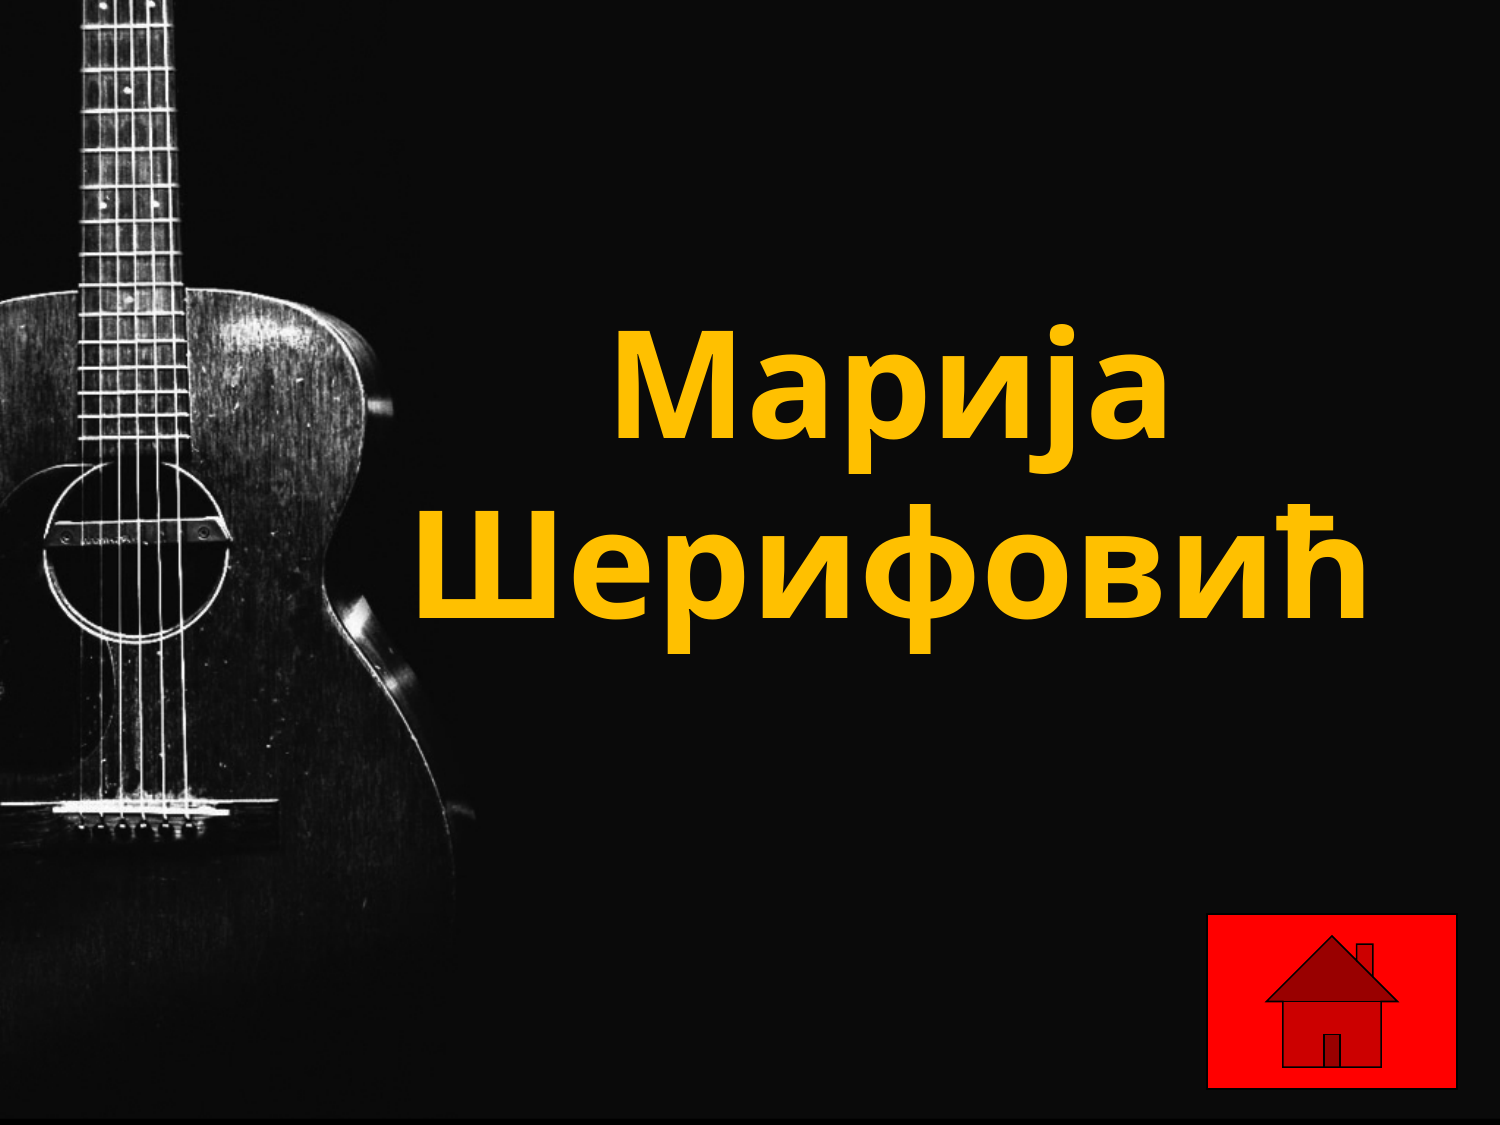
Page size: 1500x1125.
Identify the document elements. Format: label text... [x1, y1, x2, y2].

text_box [1207, 914, 1458, 1090]
text_box Марија Шерифовић [281, 281, 1500, 656]
picture [0, 0, 1500, 1125]
